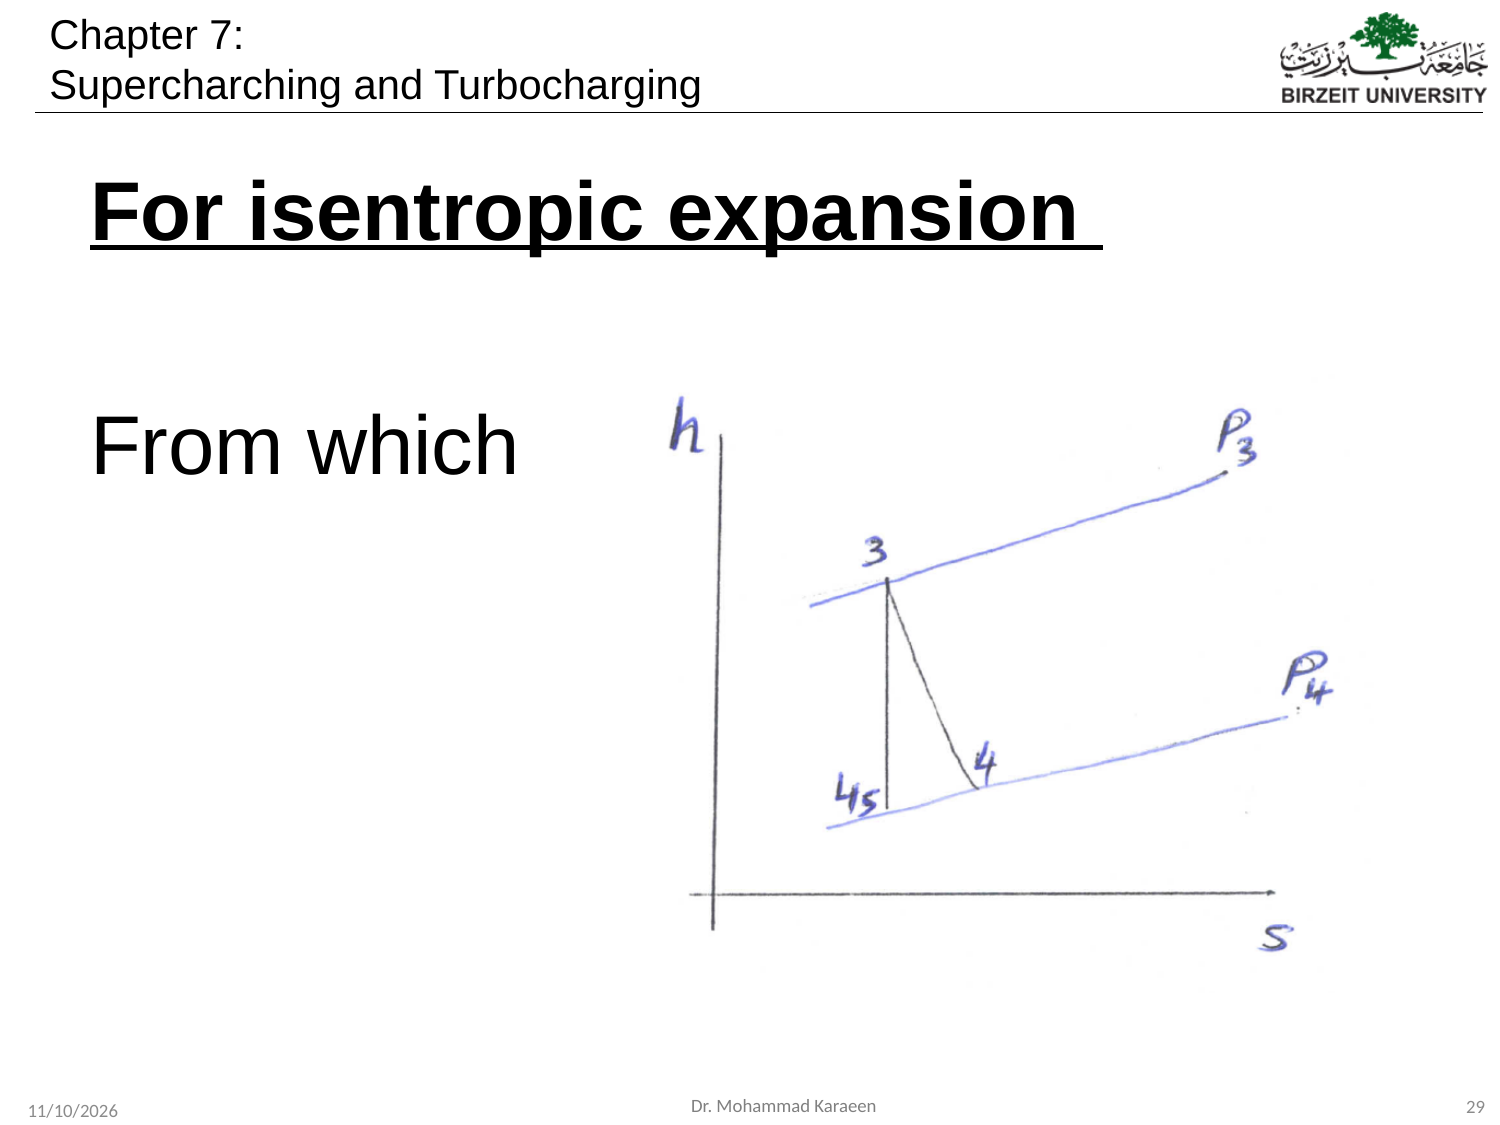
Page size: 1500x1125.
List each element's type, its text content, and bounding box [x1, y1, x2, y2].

picture [637, 374, 1374, 993]
picture [1280, 12, 1488, 103]
slide_number 29 [1412, 1087, 1500, 1125]
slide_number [12, 1093, 166, 1125]
